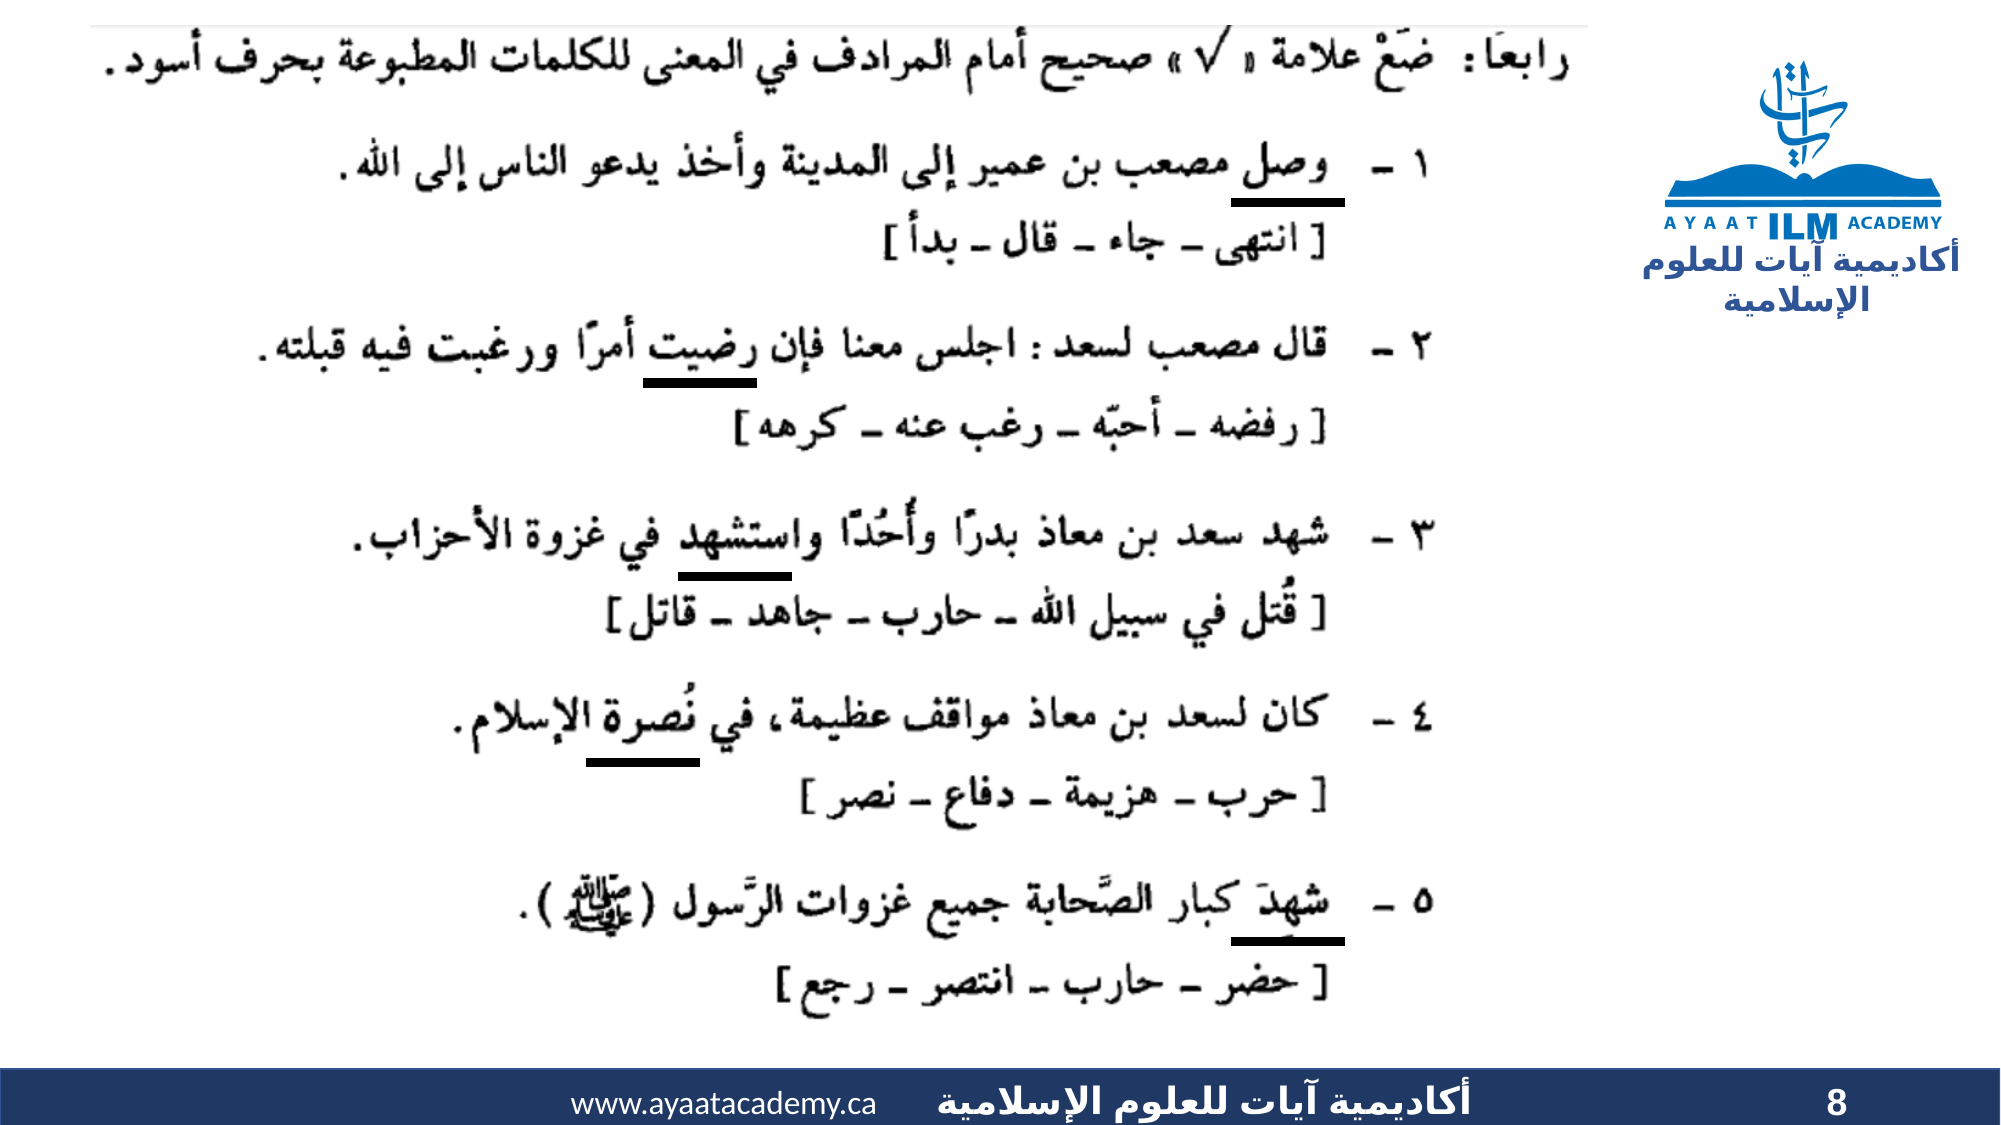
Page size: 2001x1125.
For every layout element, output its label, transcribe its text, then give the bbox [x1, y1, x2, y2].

slide_number 8 [1412, 1070, 1863, 1125]
picture [1651, 37, 1952, 257]
picture [90, 25, 1588, 1031]
